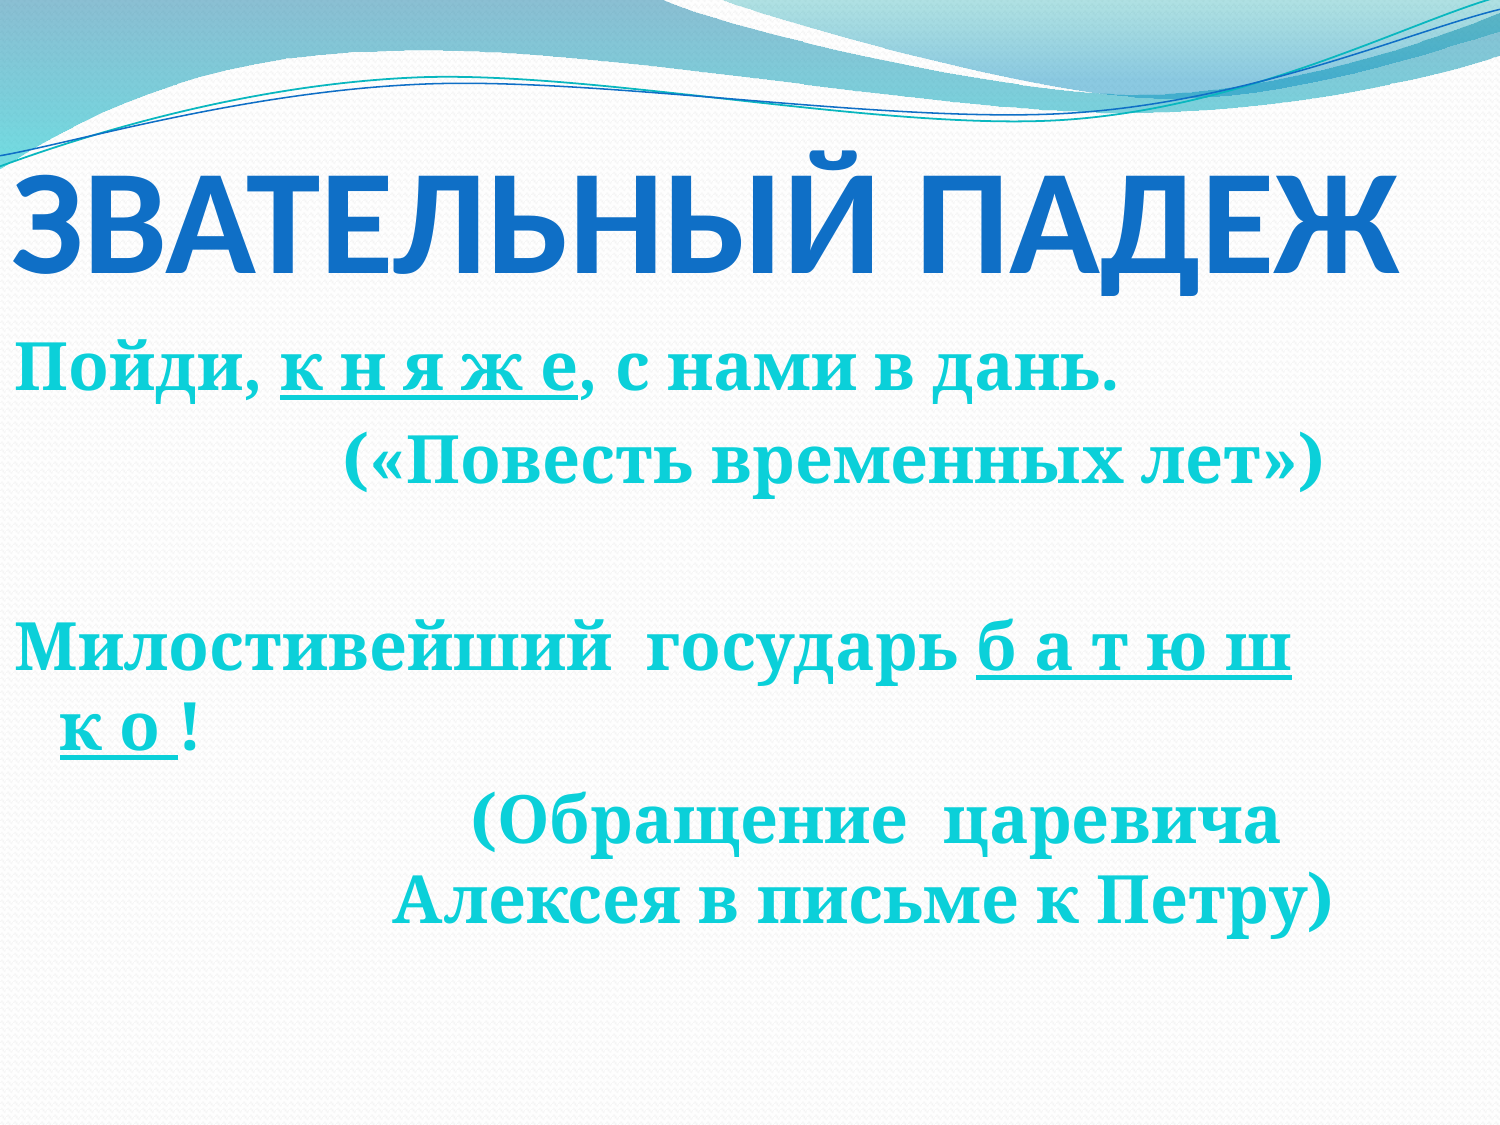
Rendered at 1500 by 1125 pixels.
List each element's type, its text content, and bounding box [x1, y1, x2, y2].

title Звательный падеж [11, 115, 1500, 304]
list Пойди, к н я ж е, с нами в дань. («Повесть временных лет») Милостивейший государь б а т ю ш к о ! (Обращение царевича Алексея в письме к Петру) [0, 316, 1350, 1037]
